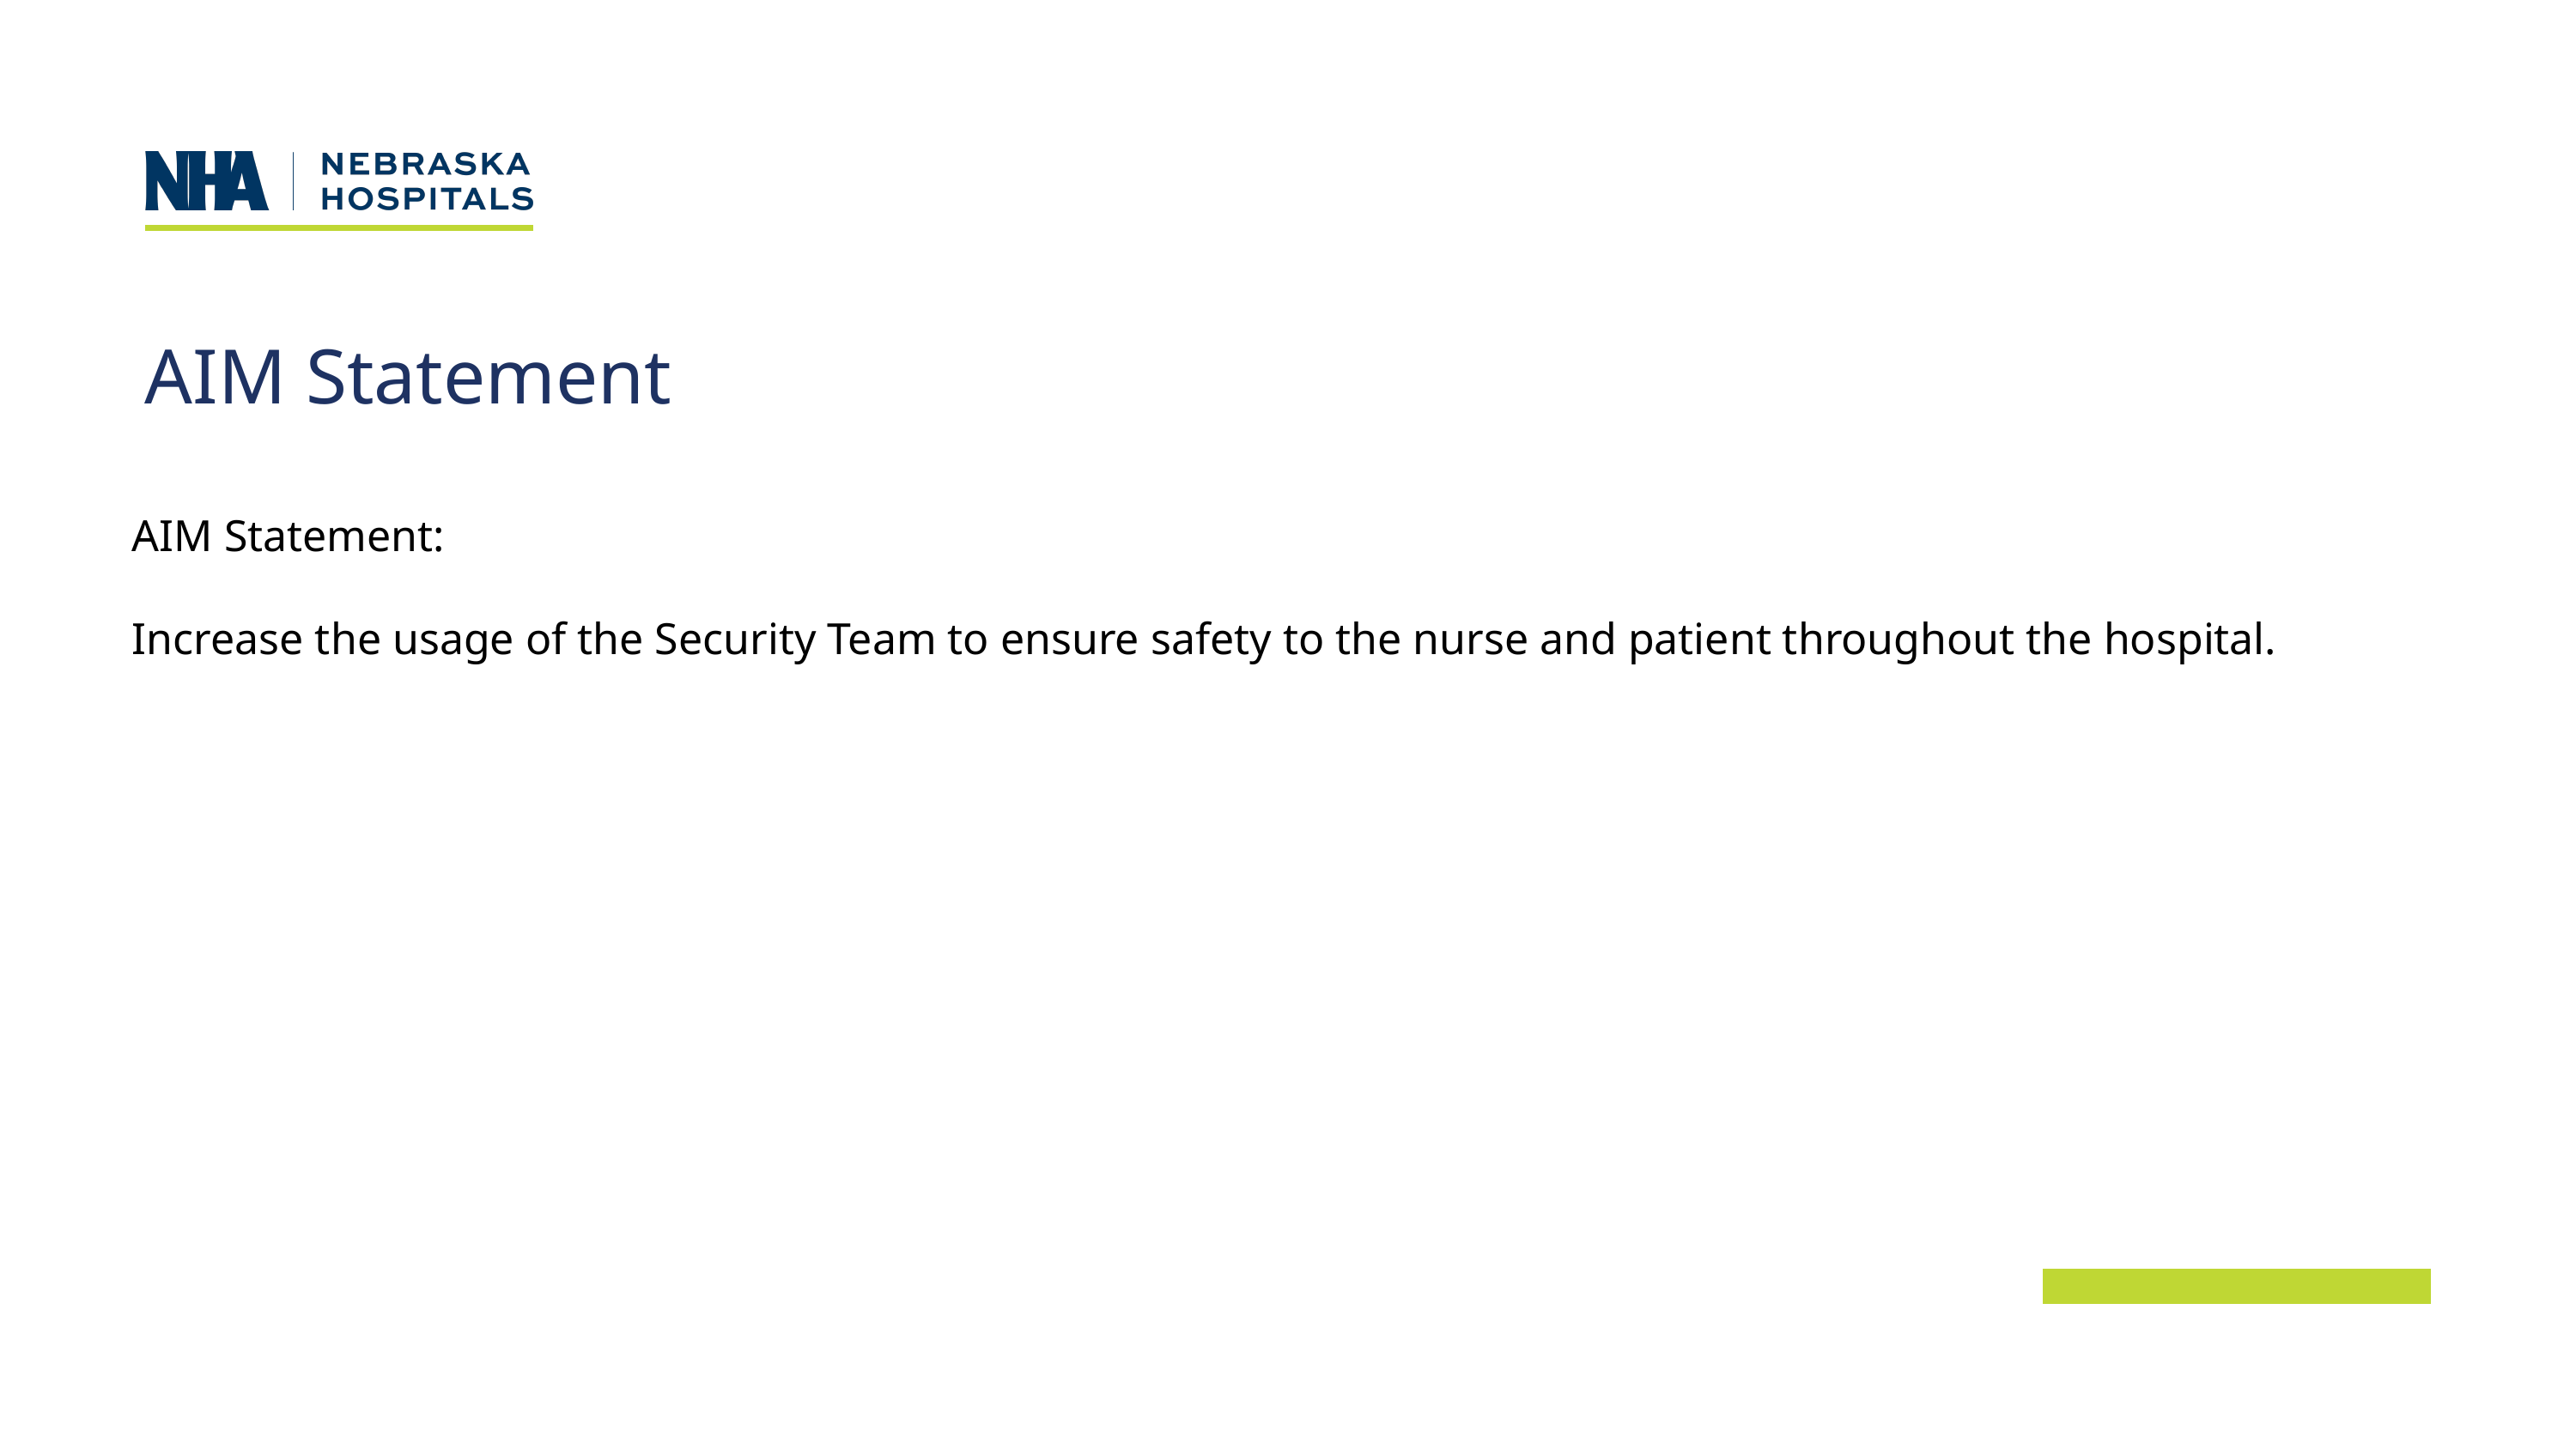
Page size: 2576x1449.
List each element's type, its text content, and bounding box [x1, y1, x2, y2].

text_box AIM Statement [144, 349, 1054, 420]
picture [144, 151, 534, 210]
text_box AIM Statement: Increase the usage of the Security Team to ensure safety to the nurse and patient throughout the hospital. [131, 500, 2419, 784]
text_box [144, 224, 534, 232]
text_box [2042, 1269, 2432, 1304]
